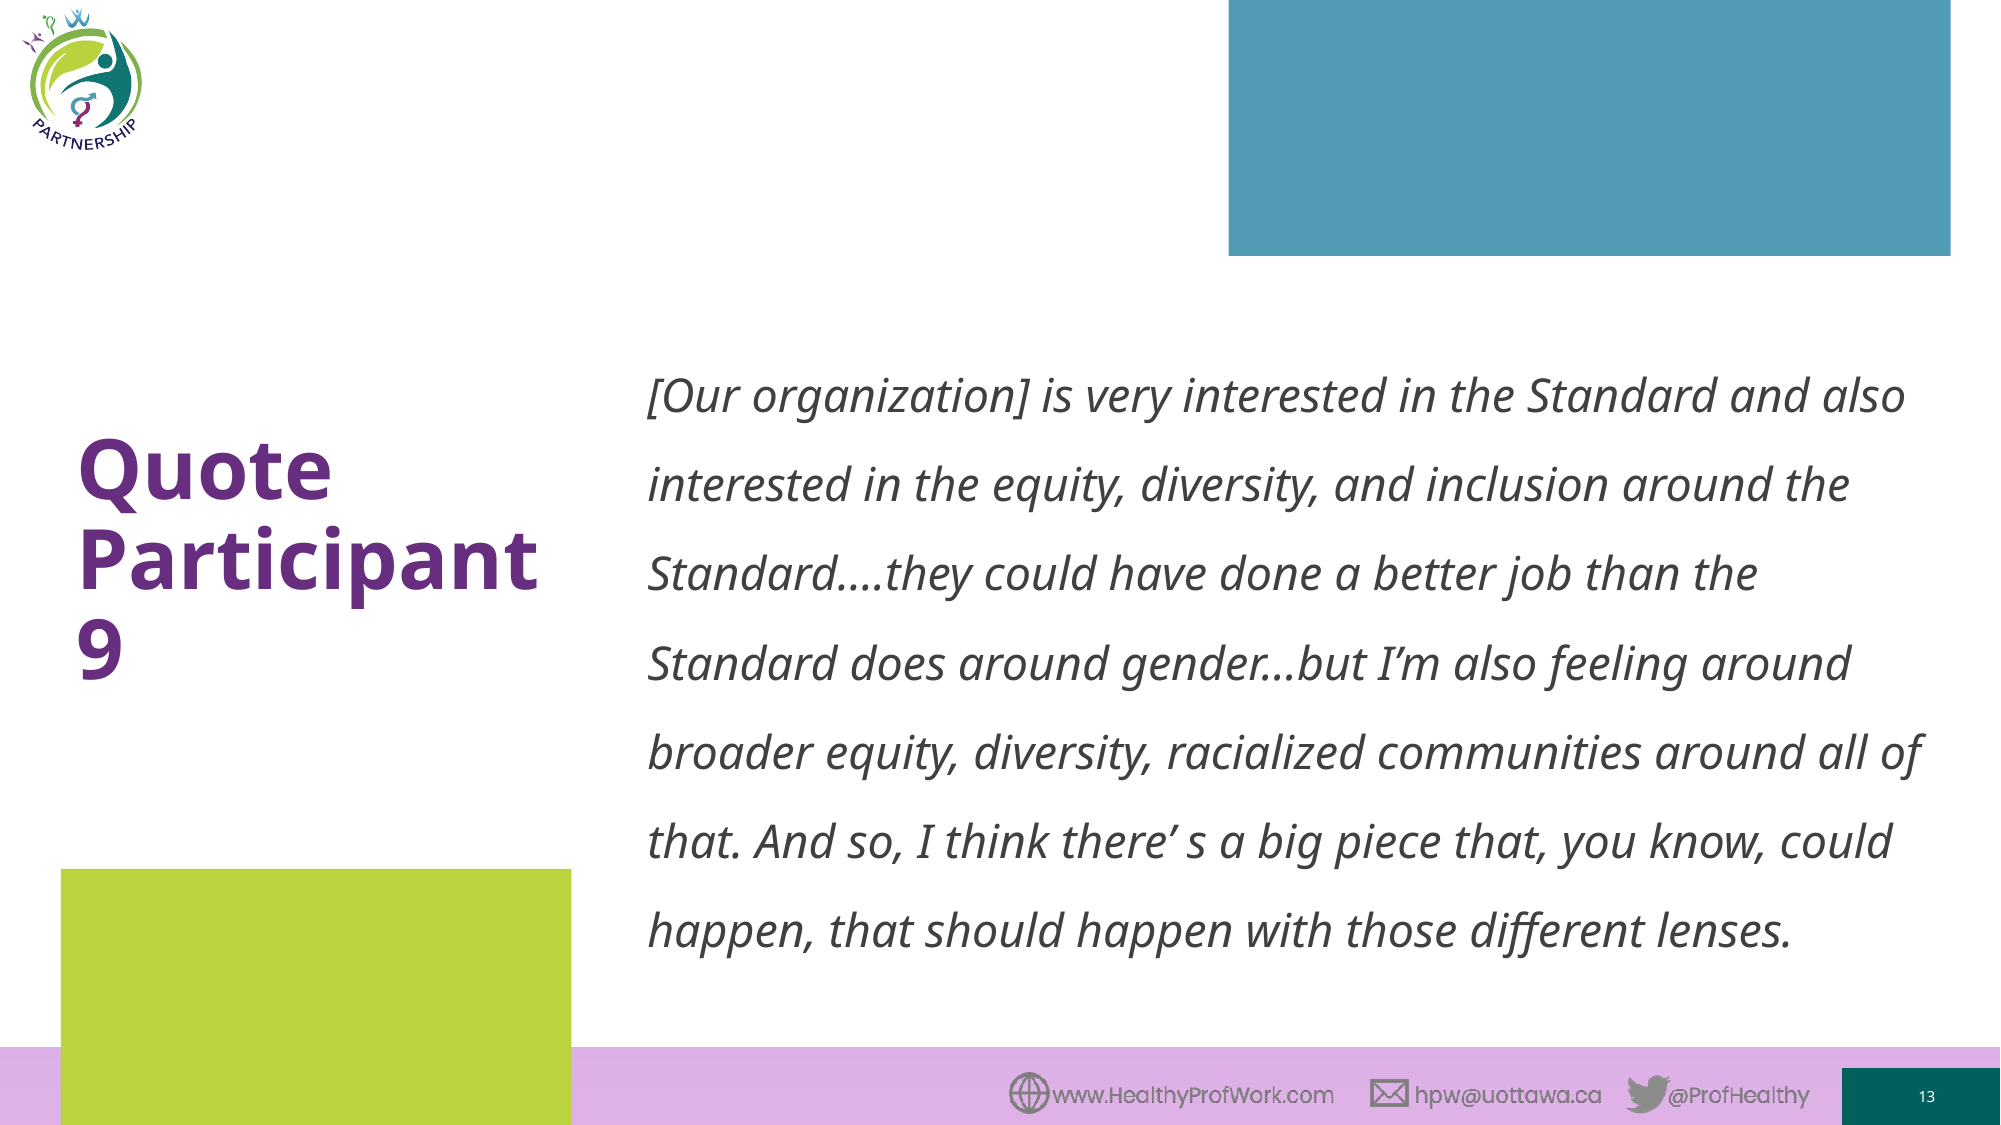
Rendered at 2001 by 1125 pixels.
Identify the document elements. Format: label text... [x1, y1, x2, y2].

picture [999, 1067, 1839, 1121]
picture [21, 6, 142, 150]
title Quote Participant 9 [60, 292, 572, 833]
slide_number 13 [1889, 1079, 1951, 1114]
list [Our organization] is very interested in the Standard and also interested in the equity, diversity, and inclusion around the Standard….they could have done a better job than the Standard does around gender…but I’m also feeling around broader equity, diversity, racialized communities around all of that. And so, I think there’ s a big piece that, you know, could happen, that should happen with those different lenses. [632, 292, 1951, 997]
